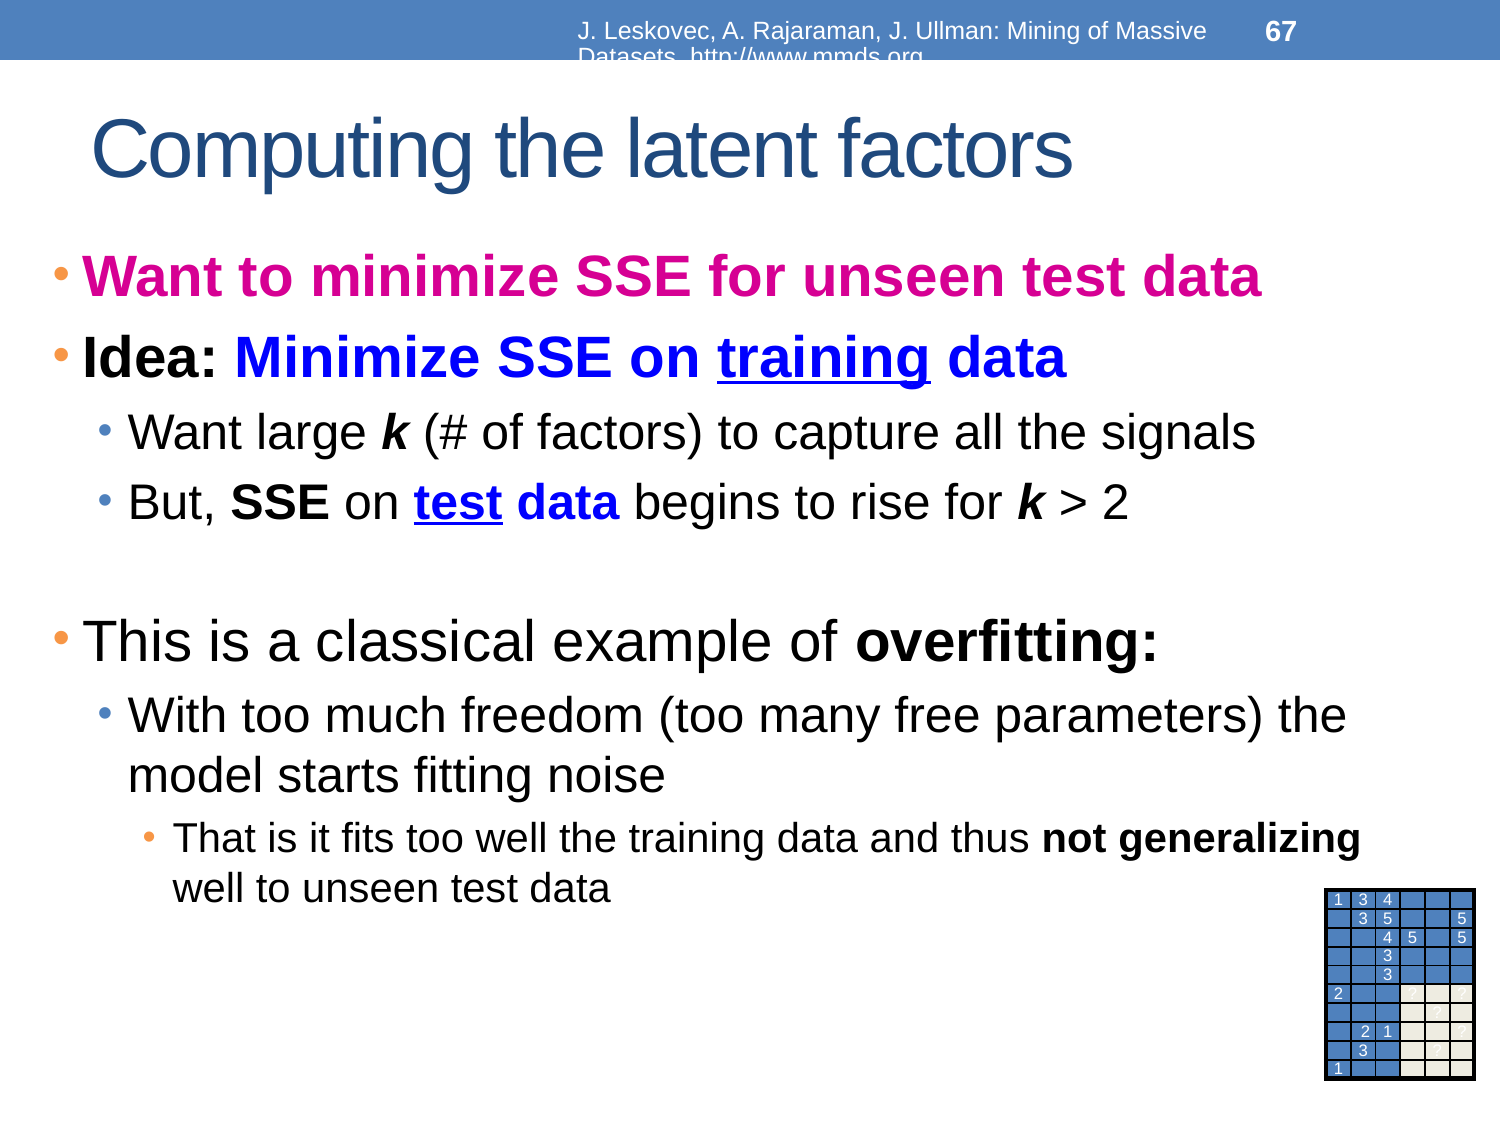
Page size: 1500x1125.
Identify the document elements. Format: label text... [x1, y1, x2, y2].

table_cell [1401, 948, 1424, 965]
table_cell 2 [1328, 985, 1350, 1002]
table_cell 5 [1451, 910, 1472, 927]
table_cell 1 [1328, 1061, 1350, 1076]
table_cell 3 [1352, 1042, 1375, 1059]
table_cell [1328, 1023, 1350, 1040]
table_cell [1401, 1061, 1424, 1076]
table_cell [1352, 1061, 1375, 1076]
table_cell ? [1426, 1004, 1449, 1021]
table_cell [1352, 948, 1375, 965]
table_cell [1451, 1004, 1472, 1021]
table_cell [1401, 1004, 1424, 1021]
table_cell [1451, 966, 1472, 983]
table_cell ? [1451, 1023, 1472, 1040]
table_cell [1352, 1004, 1375, 1021]
table_cell [1352, 985, 1375, 1002]
table_header [1451, 892, 1472, 908]
table_cell ? [1451, 985, 1472, 1002]
table_header 4 [1376, 892, 1399, 908]
table_cell 3 [1376, 966, 1399, 983]
table_cell [1426, 948, 1449, 965]
table_cell 3 [1352, 910, 1375, 927]
table_cell ? [1426, 1042, 1449, 1059]
table_cell [1426, 910, 1449, 927]
table_cell [1376, 1004, 1399, 1021]
table_cell 4 [1376, 929, 1399, 946]
table_cell [1426, 1023, 1449, 1040]
table_cell [1426, 985, 1449, 1002]
table_cell 5 [1401, 929, 1424, 946]
table_cell [1352, 966, 1375, 983]
footer J. Leskovec, A. Rajaraman, J. Ullman: Mining of Massive Datasets, http://www.mmds.org [562, 3, 1238, 57]
table_cell [1328, 910, 1350, 927]
table_cell 1 [1376, 1023, 1399, 1040]
table_cell [1426, 929, 1449, 946]
table_cell [1376, 1042, 1399, 1059]
table_cell 5 [1376, 910, 1399, 927]
table_cell [1451, 948, 1472, 965]
table_cell [1401, 1042, 1424, 1059]
table_header 1 [1328, 892, 1350, 908]
table_cell [1426, 1061, 1449, 1076]
table_header 3 [1352, 892, 1375, 908]
table_cell [1401, 1023, 1424, 1040]
table_header [1426, 892, 1449, 908]
table_cell [1401, 910, 1424, 927]
table_cell 5 [1451, 929, 1472, 946]
table_cell ? [1401, 985, 1424, 1002]
table_cell [1426, 966, 1449, 983]
table_cell [1328, 948, 1350, 965]
table_cell [1328, 1042, 1350, 1059]
table_cell [1451, 1042, 1472, 1059]
table_cell 3 [1376, 948, 1399, 965]
slide_number 67 [1250, 3, 1425, 57]
table_cell [1328, 929, 1350, 946]
table_cell [1376, 1061, 1399, 1076]
table_cell [1376, 985, 1399, 1002]
table_cell [1401, 966, 1424, 983]
table_header [1401, 892, 1424, 908]
table_cell [1451, 1061, 1472, 1076]
table_cell [1352, 929, 1375, 946]
table_cell [1328, 1004, 1350, 1021]
list Want to minimize SSE for unseen test data Idea: Minimize SSE on training data Want large k (# of factors) to capture all the signals But, SSE on test data begins to rise for k > 2 This is a classical example of overfitting: With too much freedom (too many free parameters) the model starts fitting noise That is it fits too well the training data and thus not generalizing well to unseen test data [37, 230, 1388, 1093]
table_cell 2 [1352, 1023, 1375, 1040]
title Computing the latent factors [75, 62, 1425, 225]
table_cell [1328, 966, 1350, 983]
